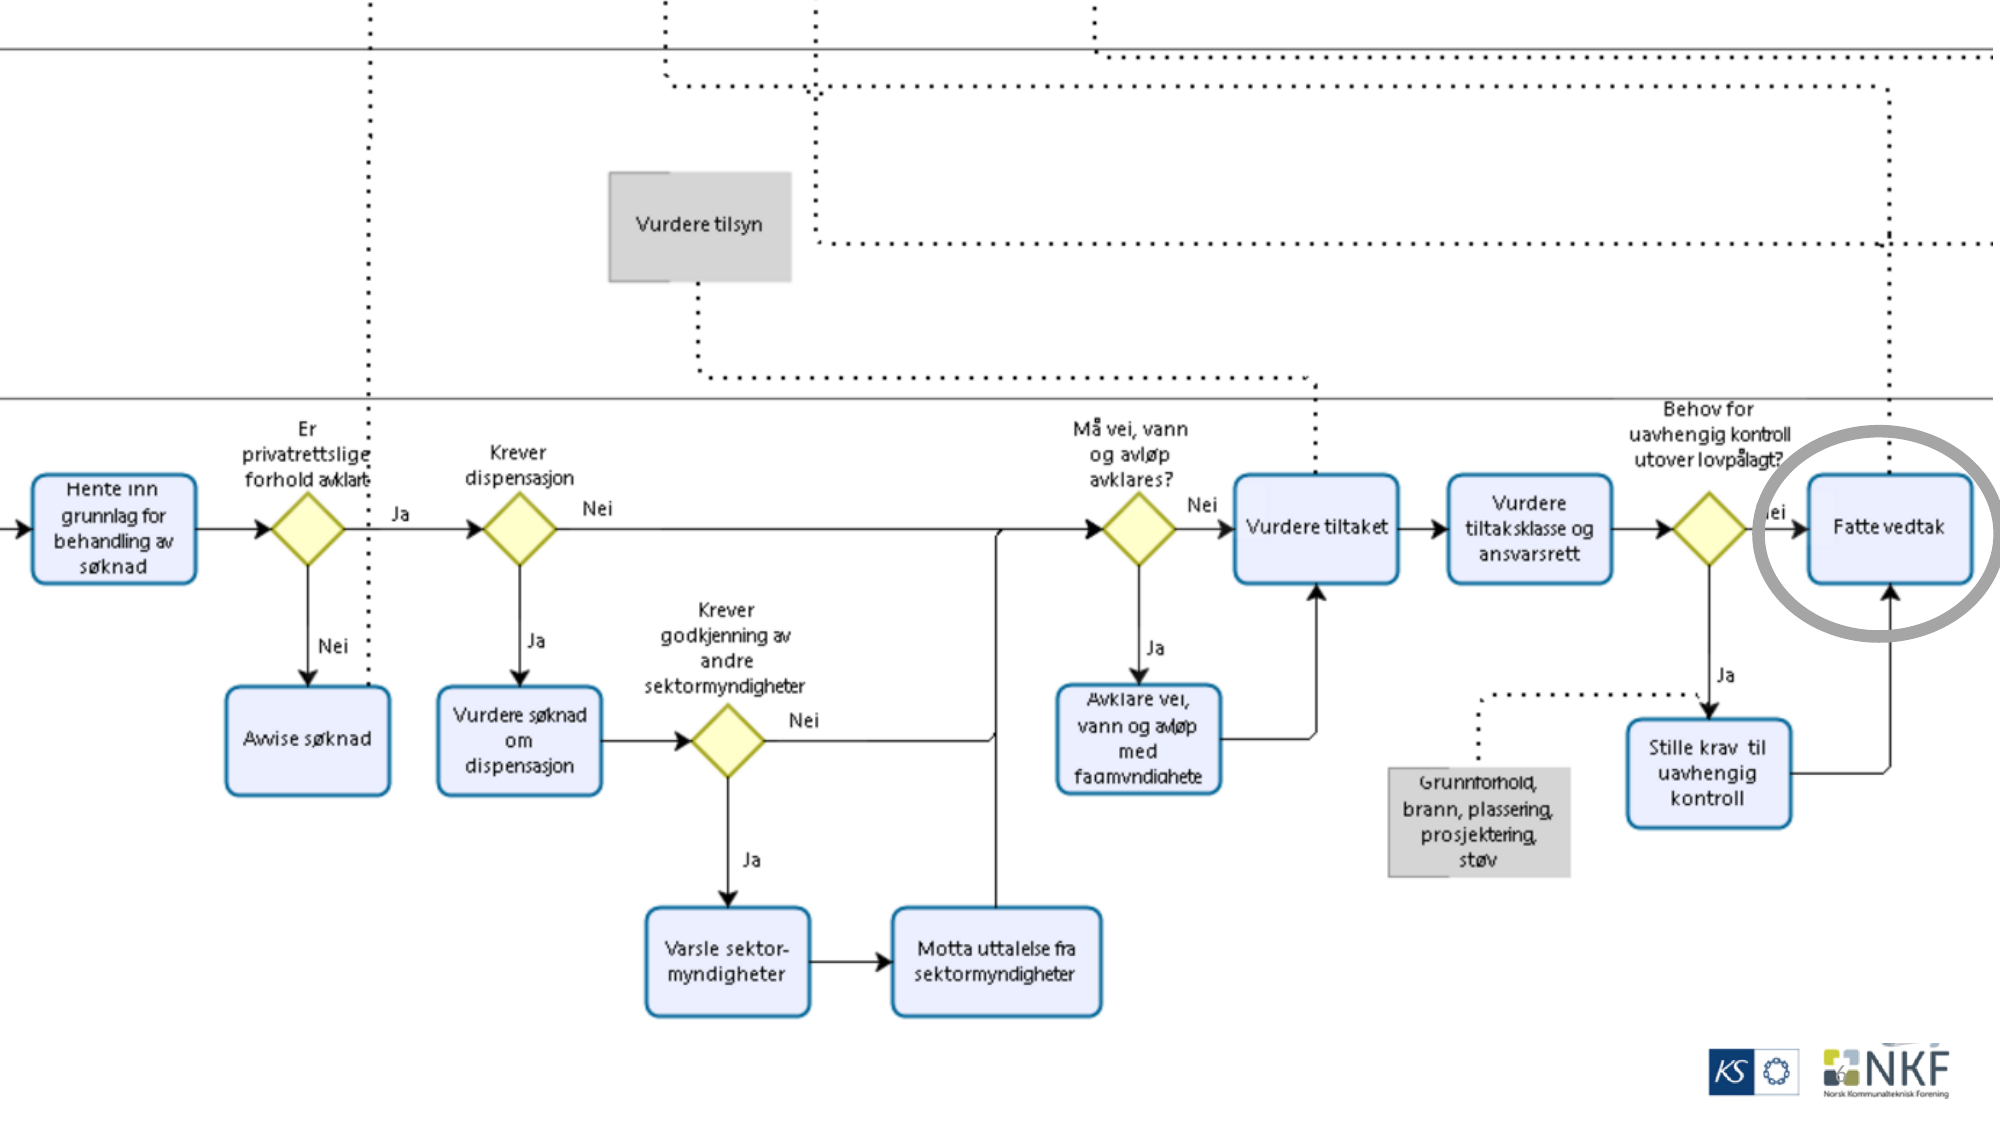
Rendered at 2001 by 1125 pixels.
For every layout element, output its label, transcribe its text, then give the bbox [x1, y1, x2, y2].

text_box [1993, 497, 2000, 571]
slide_number 6 [1412, 1043, 1863, 1103]
picture [0, 0, 2001, 1125]
